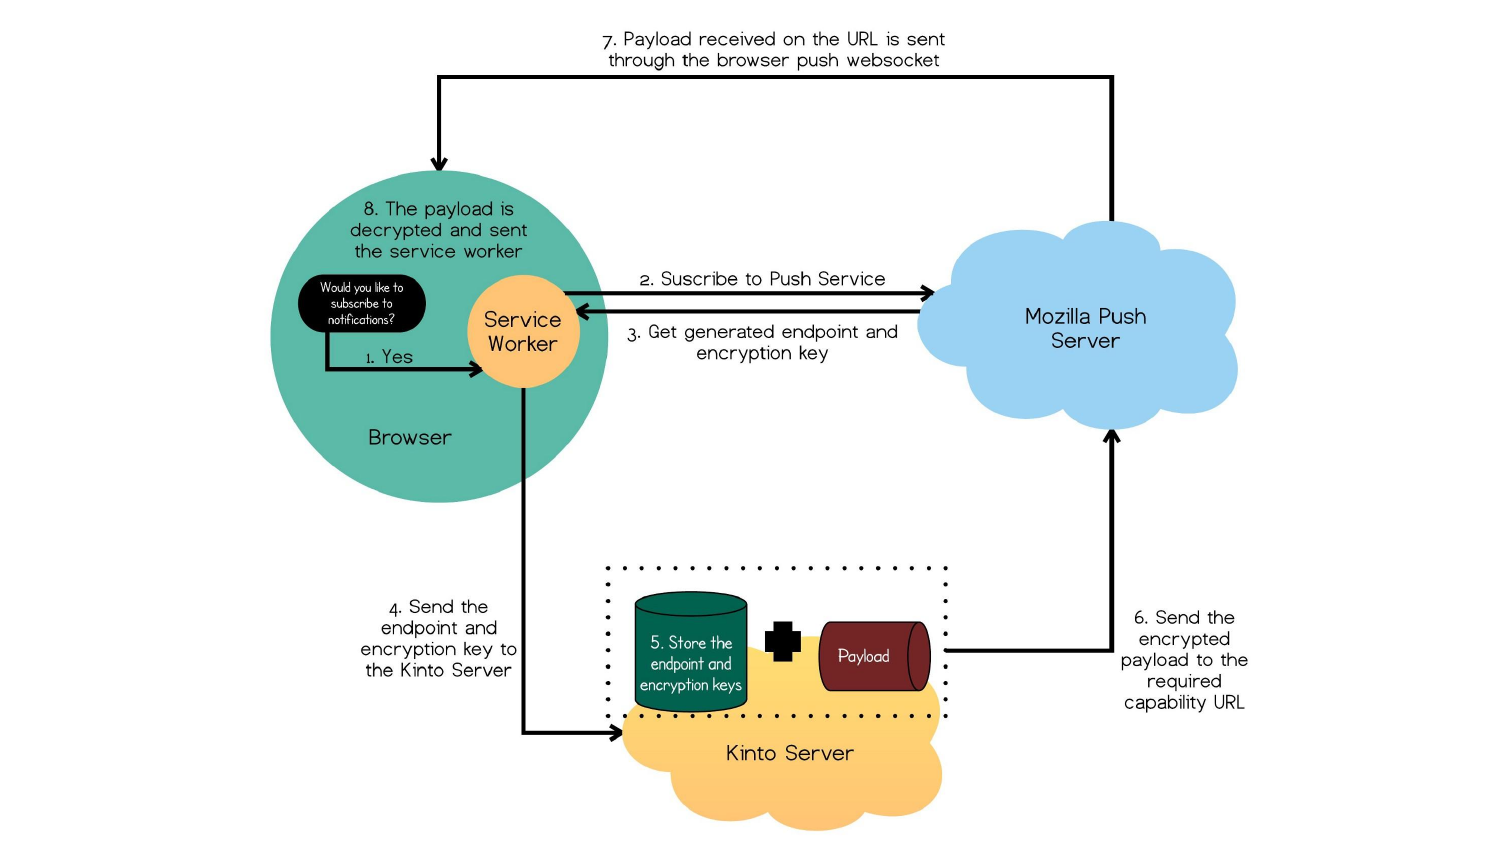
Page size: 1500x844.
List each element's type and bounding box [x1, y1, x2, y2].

picture [255, 0, 1270, 844]
